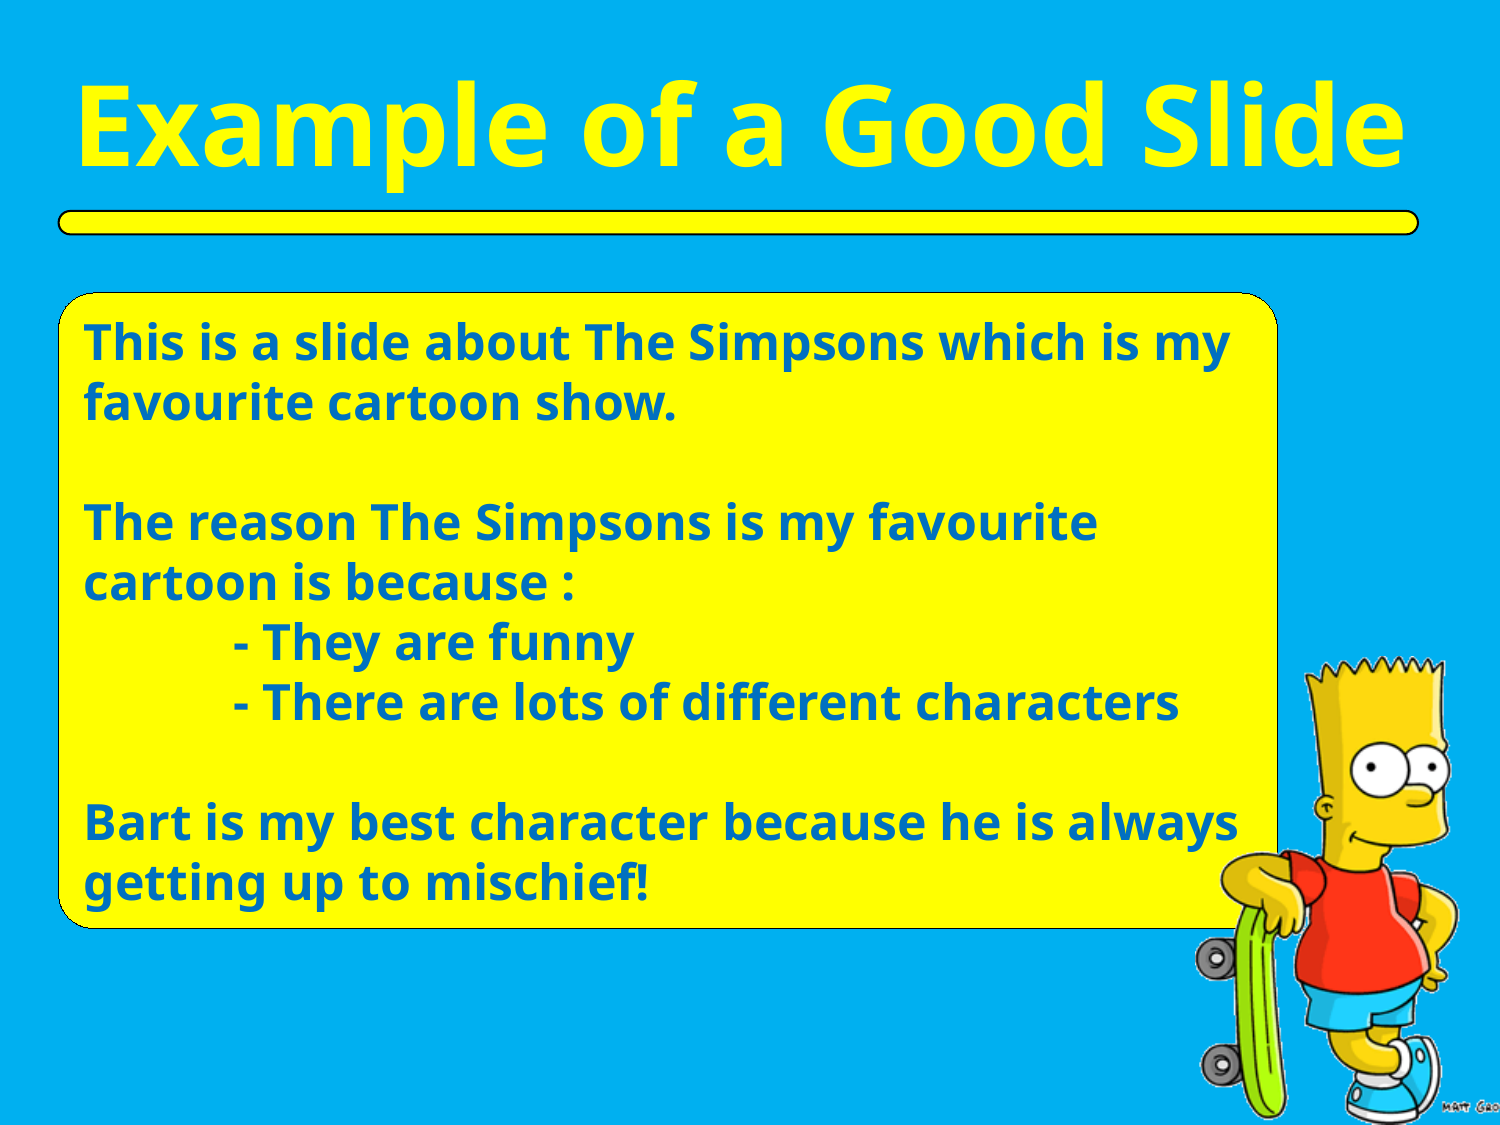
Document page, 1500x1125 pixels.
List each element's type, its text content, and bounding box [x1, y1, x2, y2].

picture [1443, 1102, 1470, 1112]
text_box [56, 208, 1421, 237]
text_box Example of a Good Slide [57, 46, 1425, 197]
picture [1476, 1100, 1500, 1113]
text_box This is a slide about The Simpsons which is my favourite cartoon show. The reason The Simpsons is my favourite cartoon is because : - They are funny - There are lots of different characters Bart is my best character because he is always getting up to mischief! [58, 292, 1278, 929]
picture [1195, 655, 1459, 1125]
